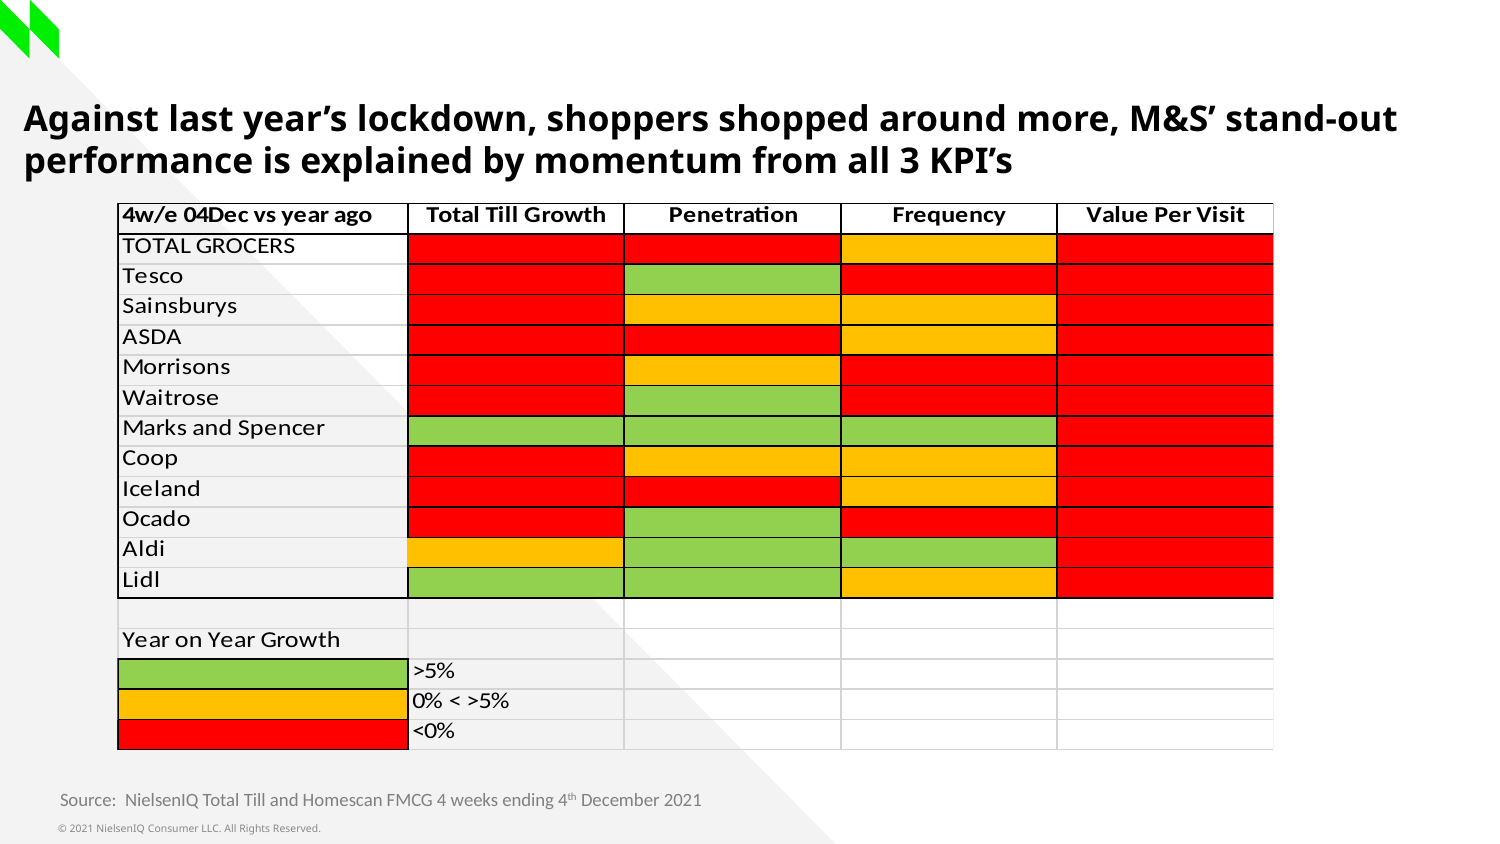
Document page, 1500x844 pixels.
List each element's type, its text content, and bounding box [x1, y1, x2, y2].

text_box Against last year’s lockdown, shoppers shopped around more, M&S’ stand-out performance is explained by momentum from all 3 KPI’s [8, 71, 1465, 182]
picture [0, 0, 59, 59]
picture [116, 202, 1276, 751]
text_box Source: NielsenIQ Total Till and Homescan FMCG 4 weeks ending 4th December 2021 [26, 772, 1366, 818]
